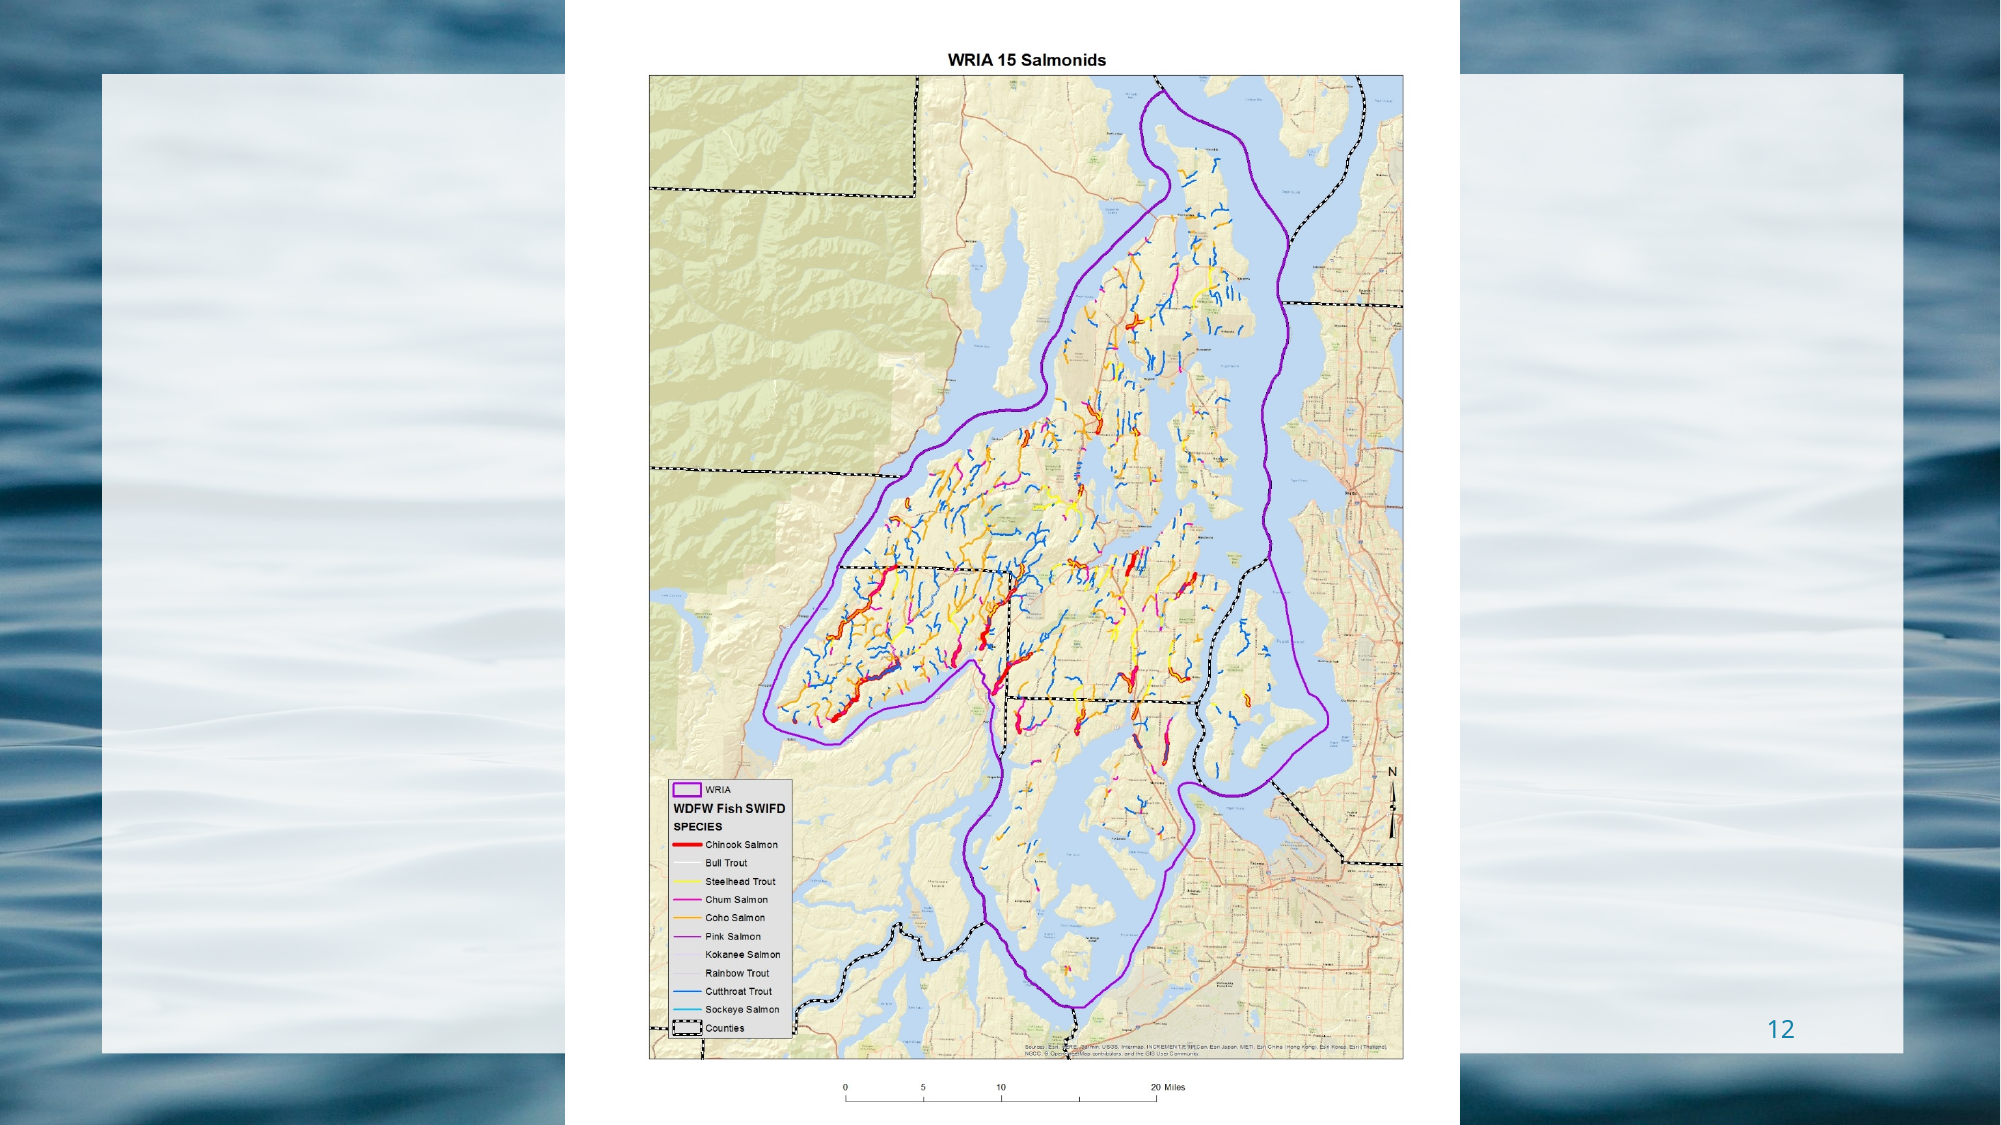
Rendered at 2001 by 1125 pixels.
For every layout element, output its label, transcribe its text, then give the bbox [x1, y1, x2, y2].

picture [0, 0, 2001, 1125]
slide_number 12 [1530, 1000, 1811, 1061]
